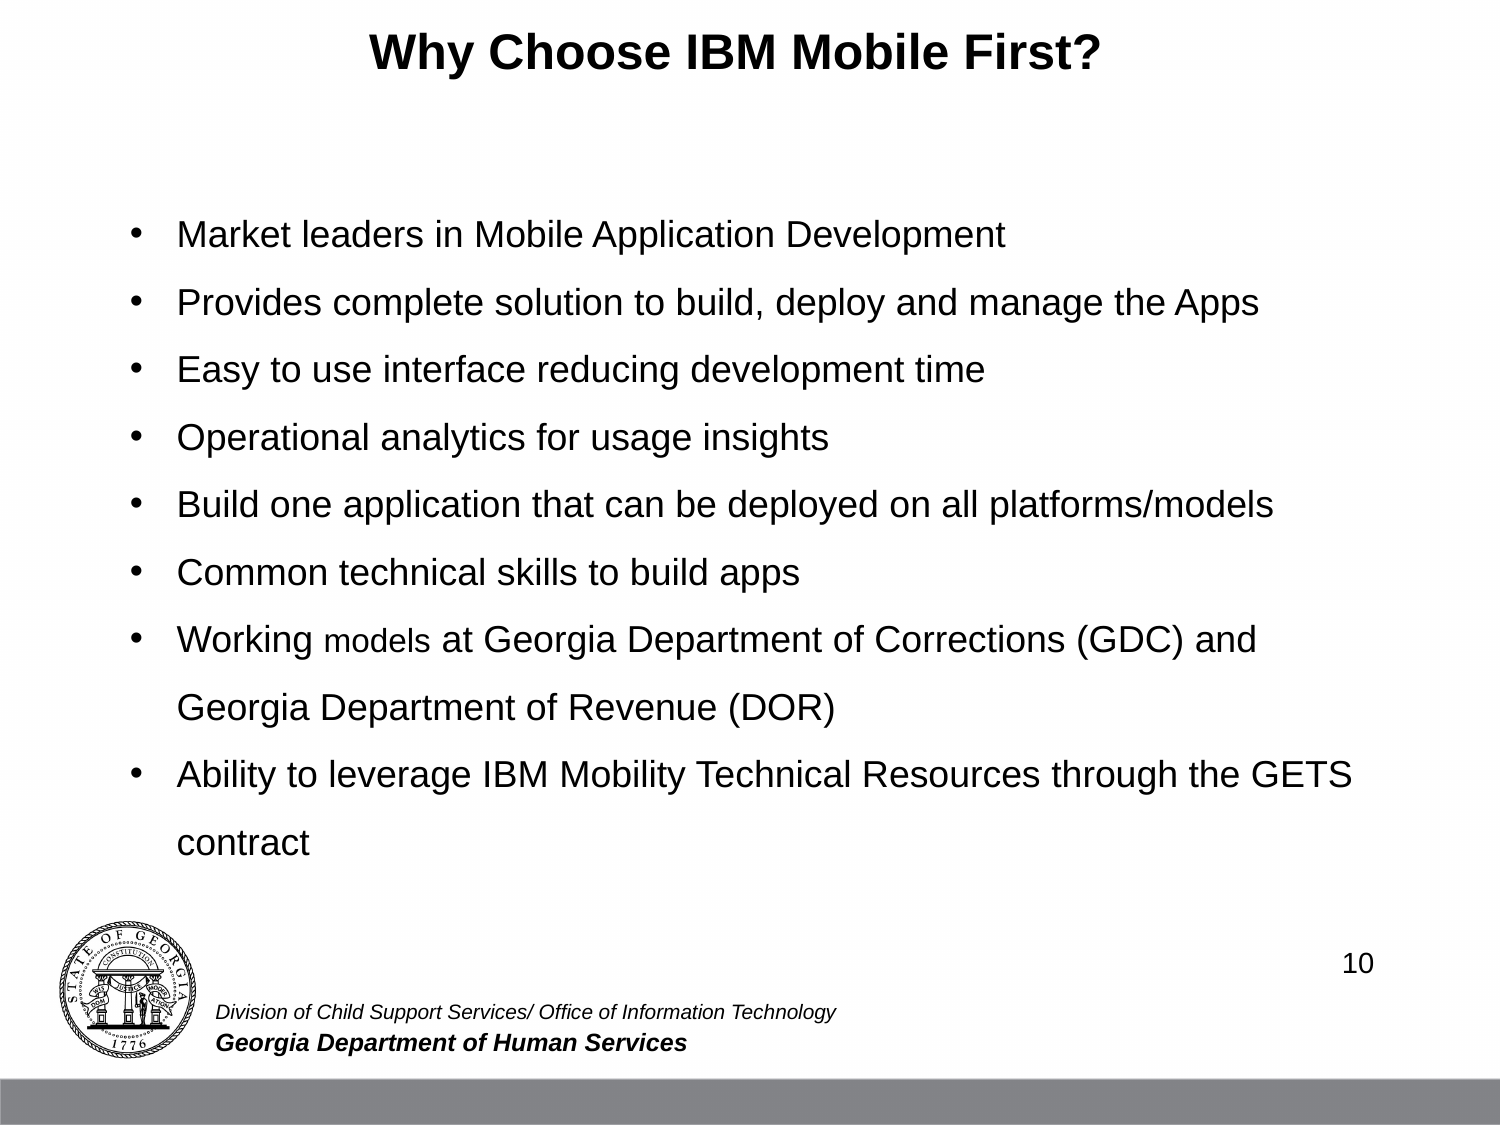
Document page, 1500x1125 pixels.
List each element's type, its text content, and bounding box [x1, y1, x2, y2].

picture [0, 0, 1500, 1125]
text_box Georgia Department of Human Services [200, 1032, 1500, 1064]
text_box Why Choose IBM Mobile First? [74, 12, 1398, 115]
text_box Market leaders in Mobile Application Development Provides complete solution to build, deploy and manage the Apps Easy to use interface reducing development time Operational analytics for usage insights Build one application that can be deployed on all platforms/models Common technical skills to build apps Working models at Georgia Department of Corrections (GDC) and Georgia Department of Revenue (DOR) Ability to leverage IBM Mobility Technical Resources through the GETS contract [39, 180, 1405, 871]
text_box 10 [1327, 937, 1405, 988]
text_box Division of Child Support Services/ Office of Information Technology [200, 991, 1500, 1032]
